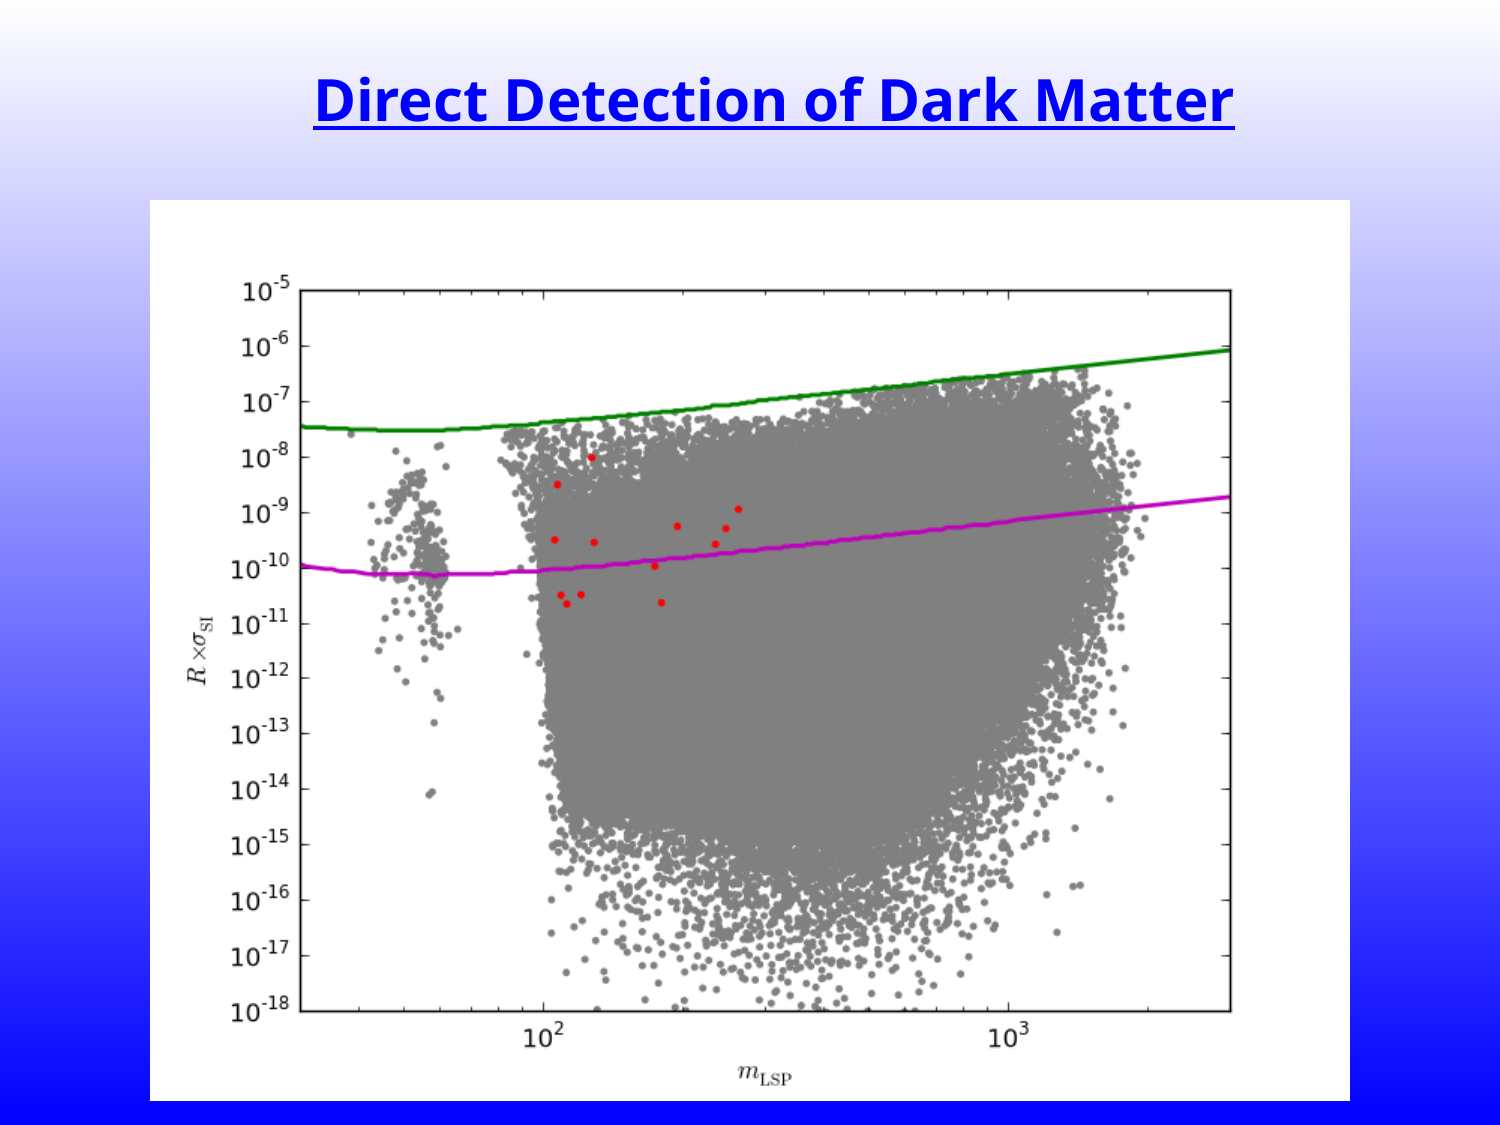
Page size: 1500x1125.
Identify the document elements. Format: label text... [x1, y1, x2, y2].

text_box Direct Detection of Dark Matter [298, 55, 1251, 140]
picture [149, 199, 1351, 1101]
